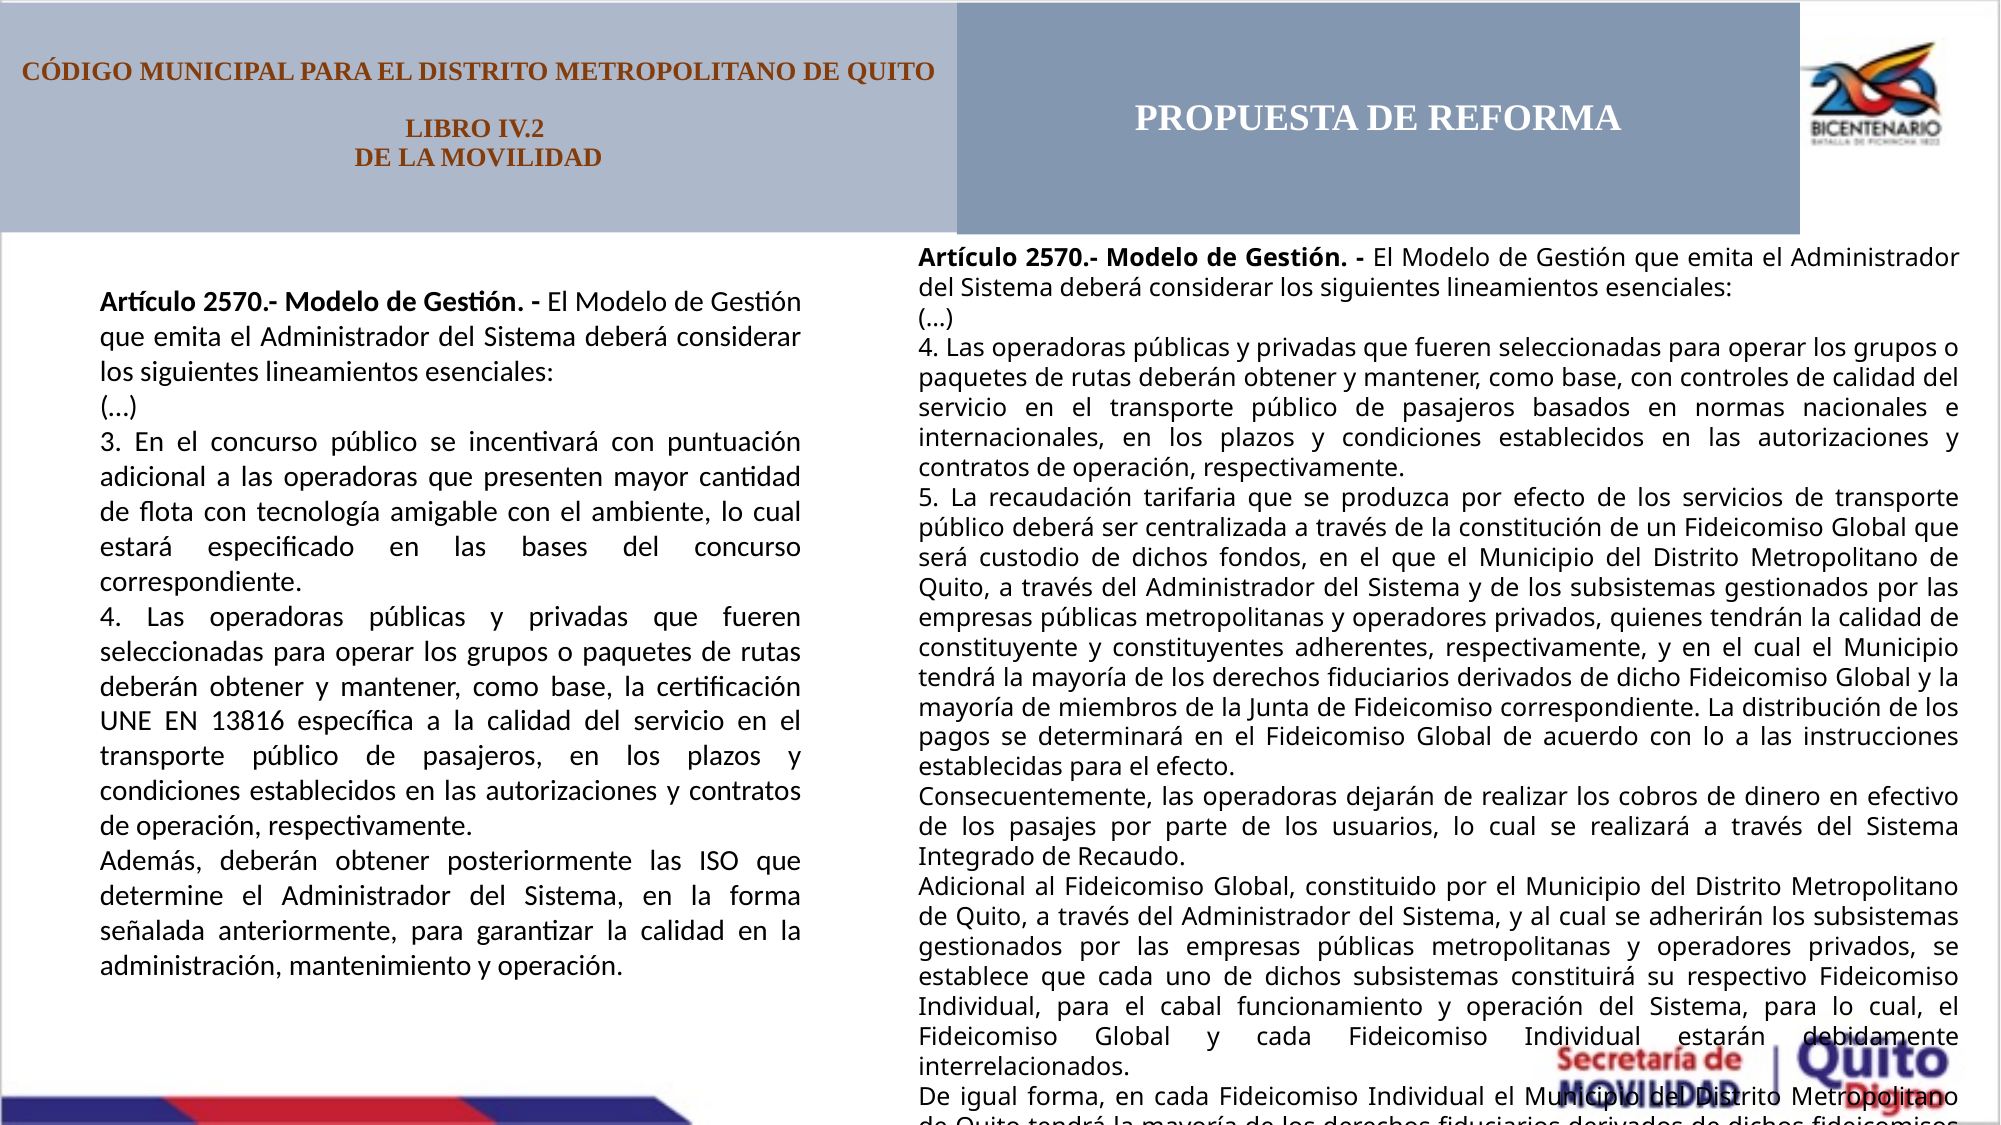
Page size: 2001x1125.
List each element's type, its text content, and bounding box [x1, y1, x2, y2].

text_box Artículo 2570.- Modelo de Gestión. - El Modelo de Gestión que emita el Administrador del Sistema deberá considerar los siguientes lineamientos esenciales: (…) 4. Las operadoras públicas y privadas que fueren seleccionadas para operar los grupos o paquetes de rutas deberán obtener y mantener, como base, con controles de calidad del servicio en el transporte público de pasajeros basados en normas nacionales e internacionales, en los plazos y condiciones establecidos en las autorizaciones y contratos de operación, respectivamente. 5. La recaudación tarifaria que se produzca por efecto de los servicios de transporte público deberá ser centralizada a través de la constitución de un Fideicomiso Global que será custodio de dichos fondos, en el que el Municipio del Distrito Metropolitano de Quito, a través del Administrador del Sistema y de los subsistemas gestionados por las empresas públicas metropolitanas y operadores privados, quienes tendrán la calidad de constituyente y constituyentes adherentes, respectivamente, y en el cual el Municipio tendrá la mayoría de los derechos fiduciarios derivados de dicho Fideicomiso Global y la mayoría de miembros de la Junta de Fideicomiso correspondiente. La distribución de los pagos se determinará en el Fideicomiso Global de acuerdo con lo a las instrucciones establecidas para el efecto. Consecuentemente, las operadoras dejarán de realizar los cobros de dinero en efectivo de los pasajes por parte de los usuarios, lo cual se realizará a través del Sistema Integrado de Recaudo. Adicional al Fideicomiso Global, constituido por el Municipio del Distrito Metropolitano de Quito, a través del Administrador del Sistema, y al cual se adherirán los subsistemas gestionados por las empresas públicas metropolitanas y operadores privados, se establece que cada uno de dichos subsistemas constituirá su respectivo Fideicomiso Individual, para el cabal funcionamiento y operación del Sistema, para lo cual, el Fideicomiso Global y cada Fideicomiso Individual estarán debidamente interrelacionados. De igual forma, en cada Fideicomiso Individual el Municipio del Distrito Metropolitano de Quito tendrá la mayoría de los derechos fiduciarios derivados de dichos fideicomisos individuales y la mayoría de los miembros de la Junta de tales fideicomisos individuales. [903, 234, 1976, 1125]
text_box PROPUESTA DE REFORMA [956, 2, 1800, 235]
text_box Artículo 2570.- Modelo de Gestión. - El Modelo de Gestión que emita el Administrador del Sistema deberá considerar los siguientes lineamientos esenciales: (…) 3. En el concurso público se incentivará con puntuación adicional a las operadoras que presenten mayor cantidad de flota con tecnología amigable con el ambiente, lo cual estará especificado en las bases del concurso correspondiente. 4. Las operadoras públicas y privadas que fueren seleccionadas para operar los grupos o paquetes de rutas deberán obtener y mantener, como base, la certificación UNE EN 13816 específica a la calidad del servicio en el transporte público de pasajeros, en los plazos y condiciones establecidos en las autorizaciones y contratos de operación, respectivamente. Además, deberán obtener posteriormente las ISO que determine el Administrador del Sistema, en la forma señalada anteriormente, para garantizar la calidad en la administración, mantenimiento y operación. [85, 274, 817, 989]
picture [0, 233, 956, 1125]
text_box CÓDIGO MUNICIPAL PARA EL DISTRITO METROPOLITANO DE QUITO LIBRO IV.2 DE LA MOVILIDAD [0, 2, 957, 233]
picture [0, 0, 2001, 1125]
